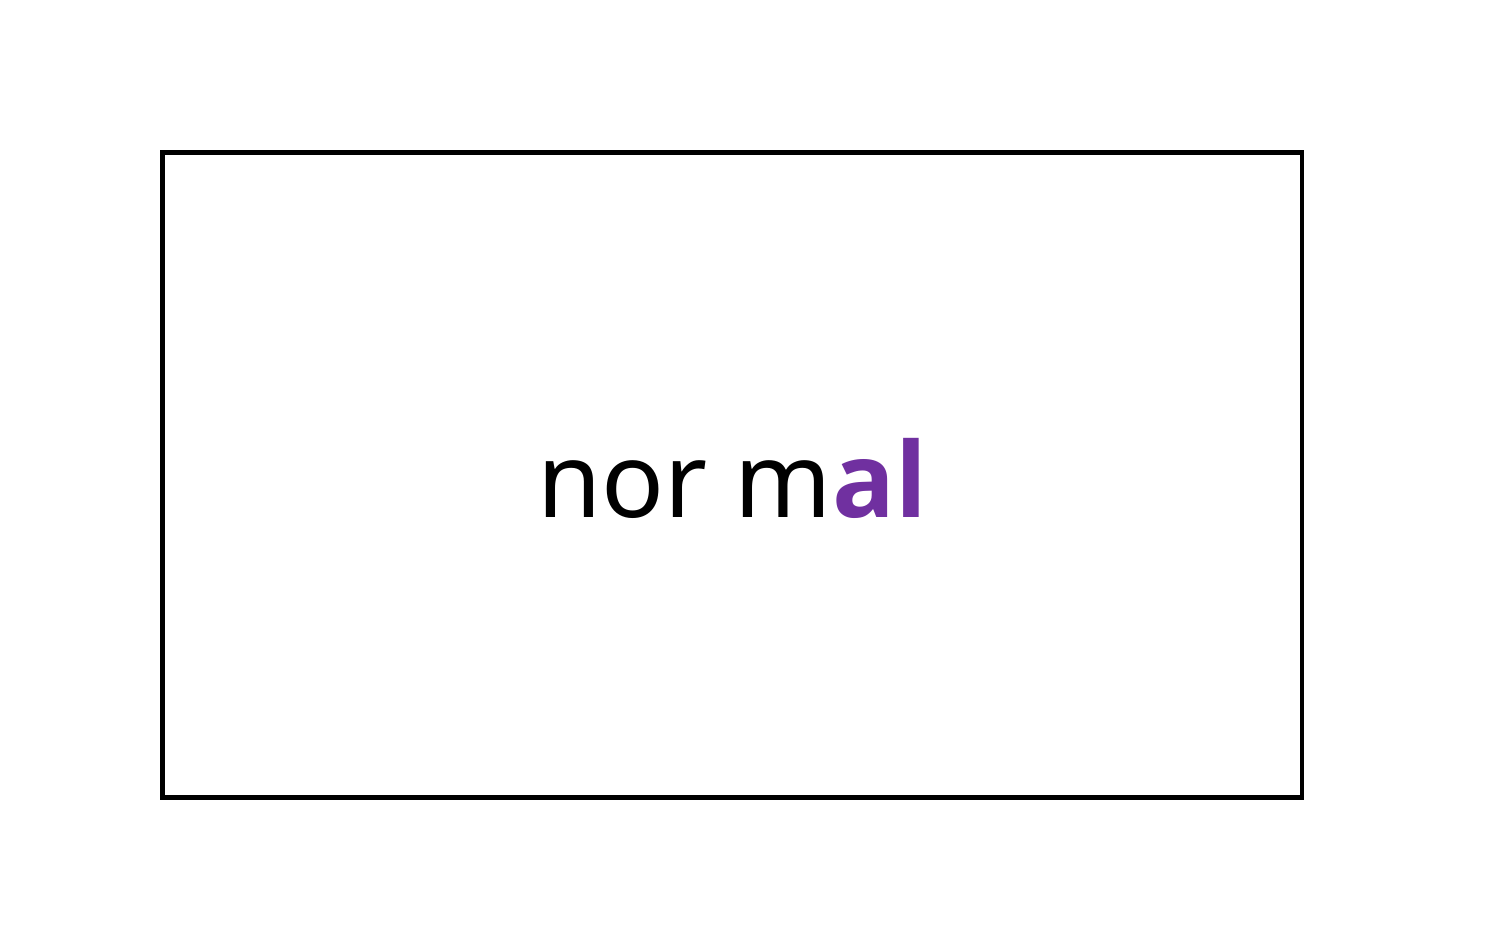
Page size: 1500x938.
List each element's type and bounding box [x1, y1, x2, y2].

text_box [161, 152, 1303, 798]
